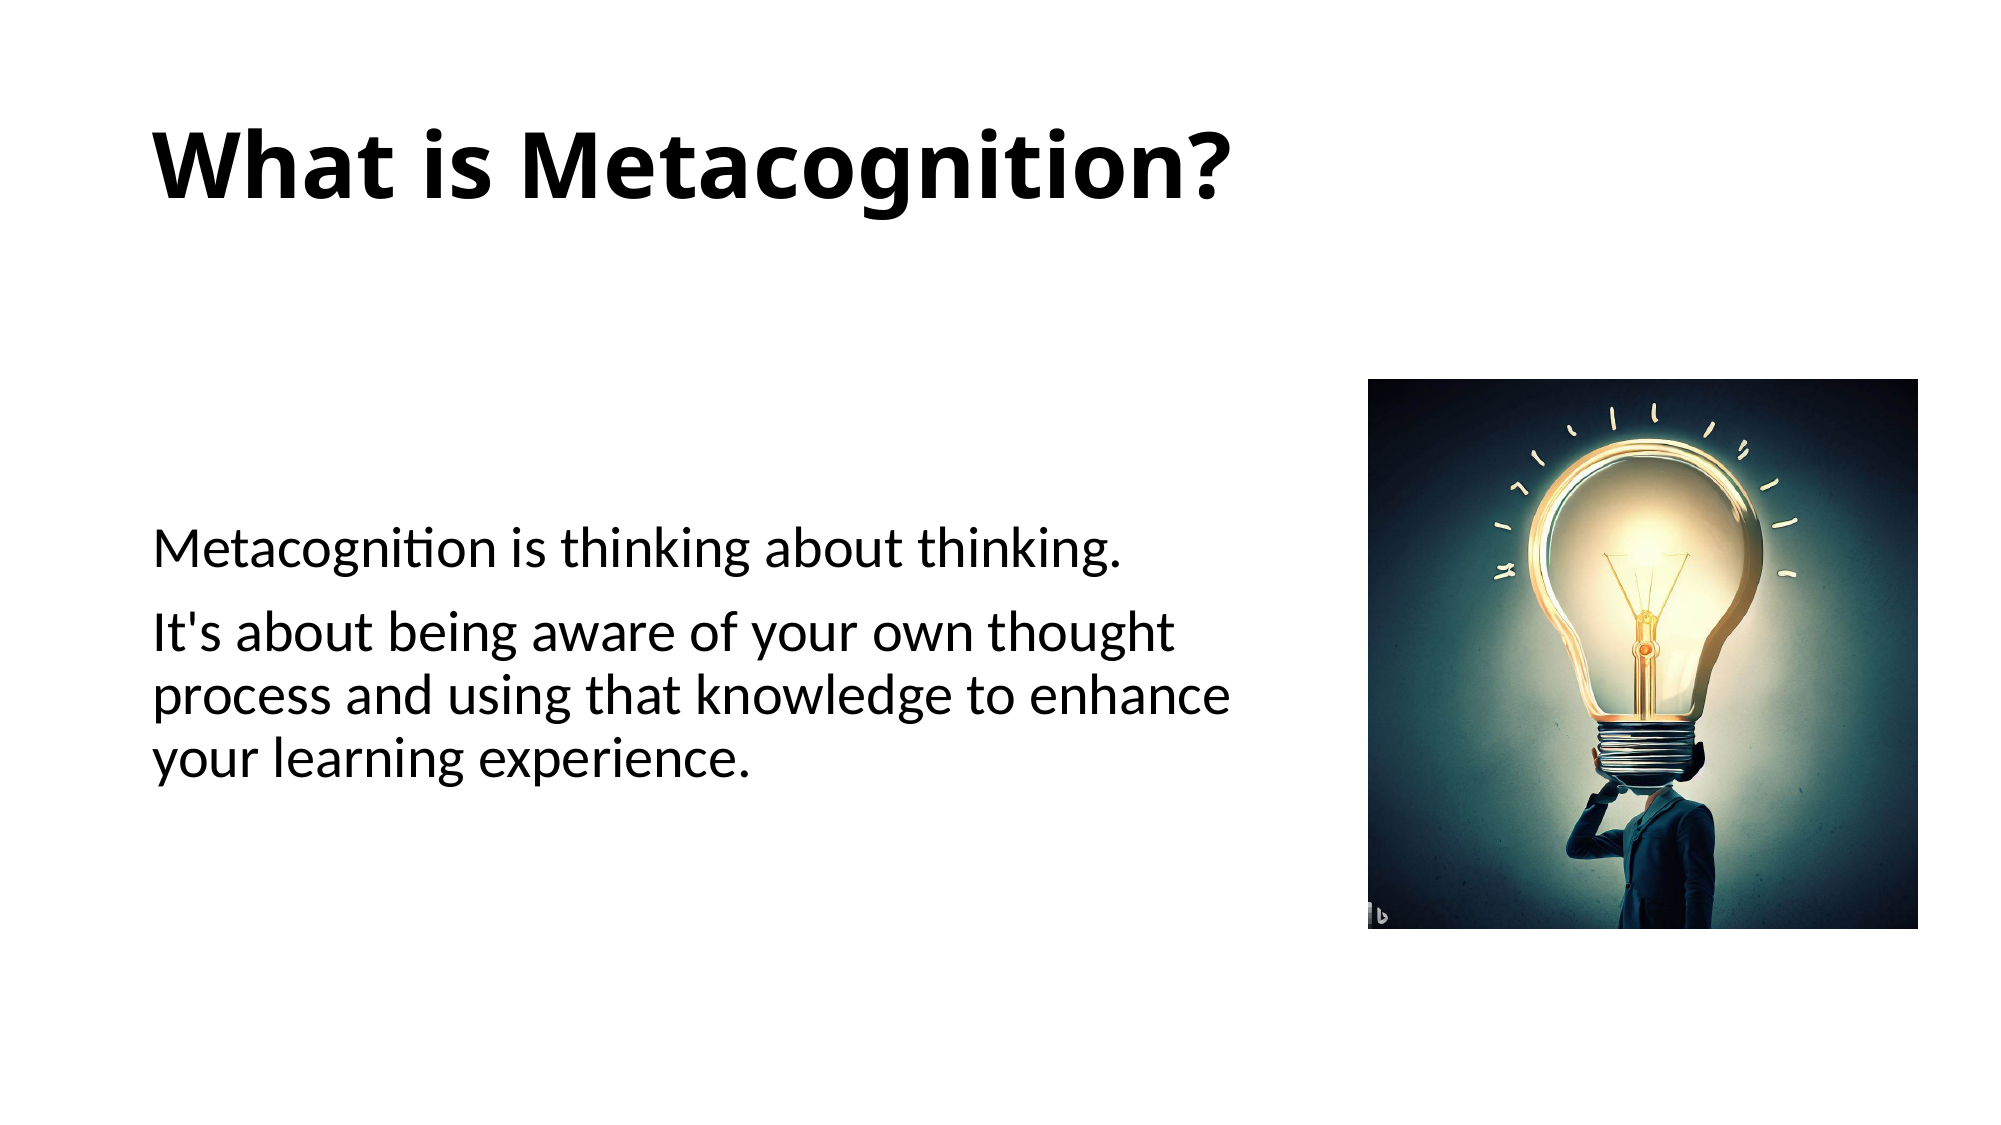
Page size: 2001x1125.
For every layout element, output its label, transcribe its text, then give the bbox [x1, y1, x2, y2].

picture [1368, 379, 1918, 929]
list Metacognition is thinking about thinking. It's about being aware of your own thought process and using that knowledge to enhance your learning experience. [137, 299, 1344, 1009]
title What is Metacognition? [137, 59, 1863, 278]
